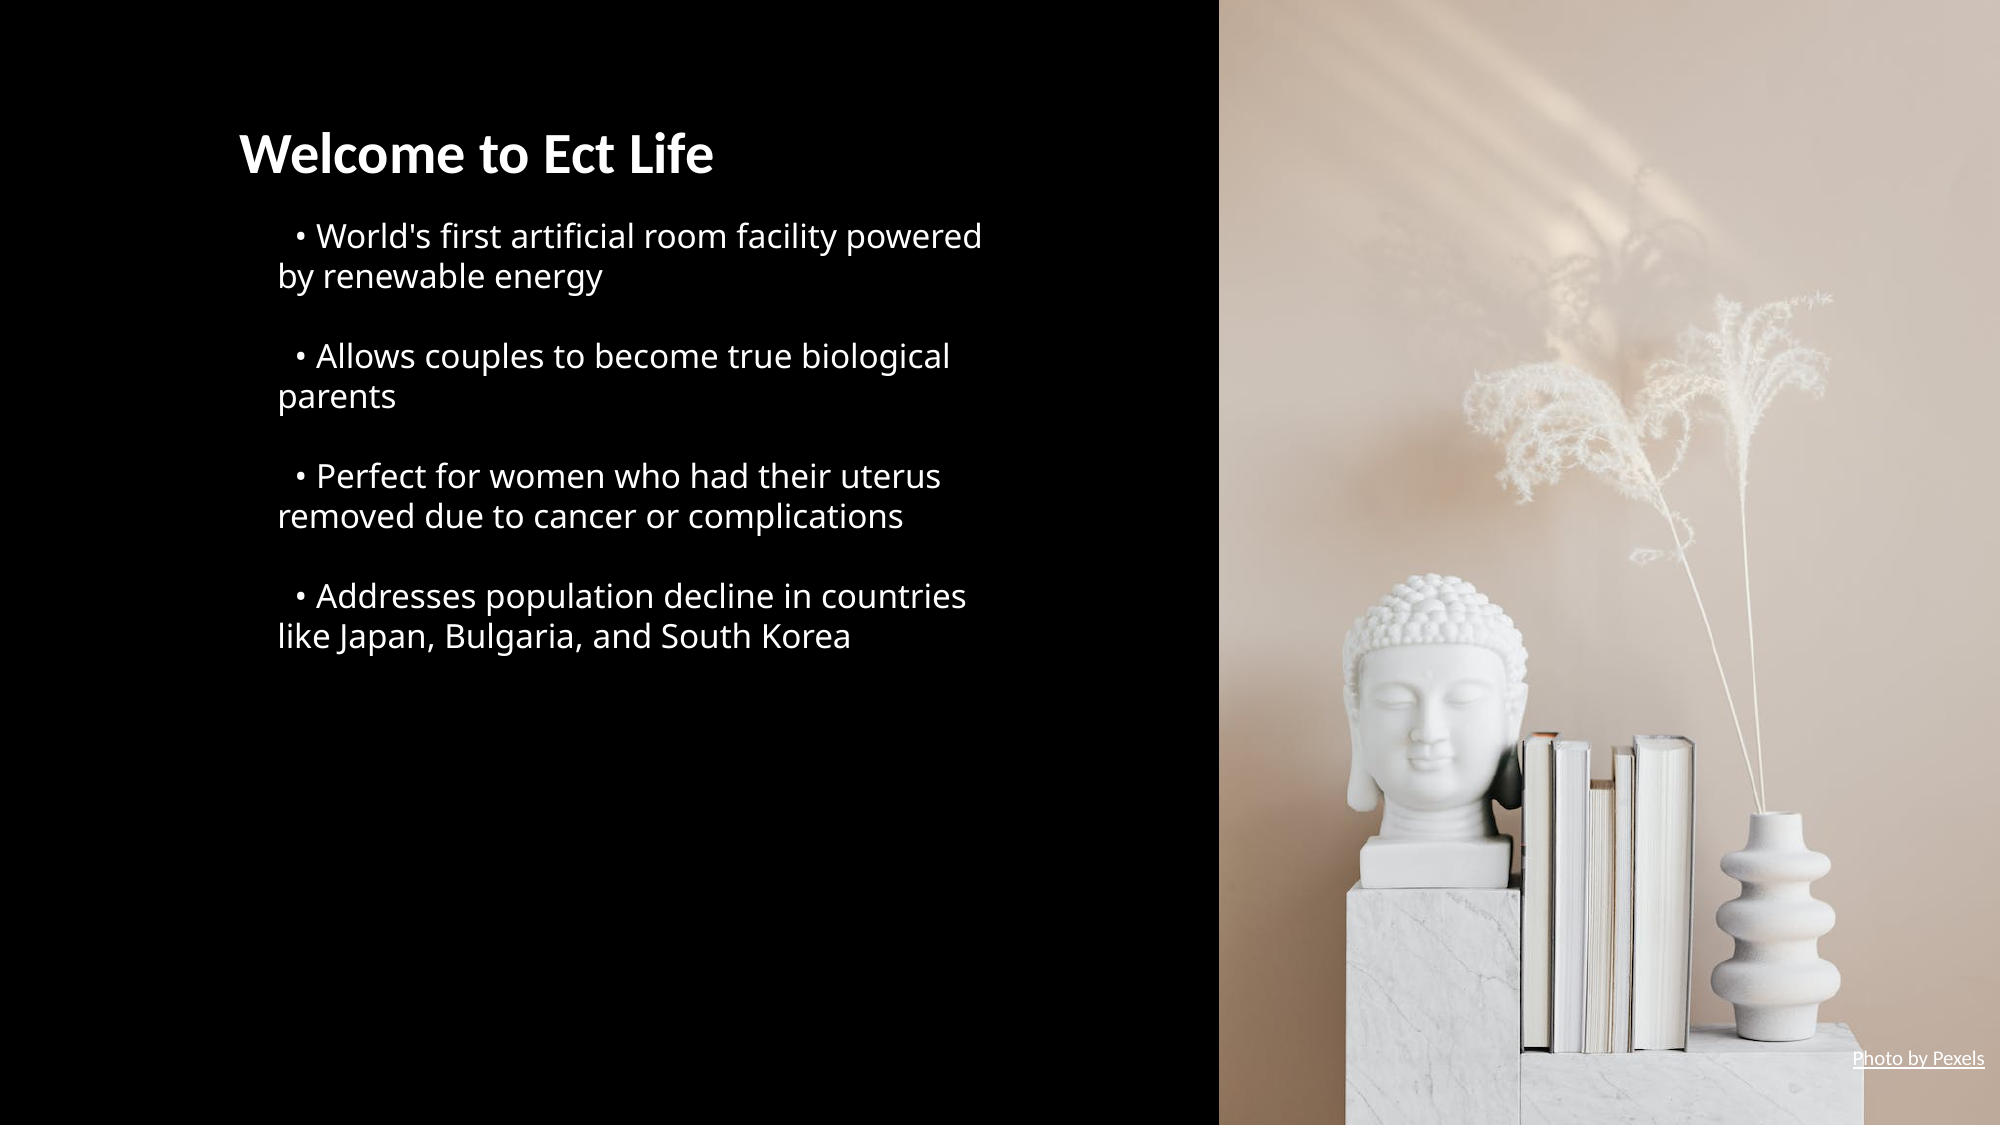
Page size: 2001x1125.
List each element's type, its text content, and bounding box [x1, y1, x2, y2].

text_box • Perfect for women who had their uterus removed due to cancer or complications [262, 457, 1013, 533]
picture [1219, 0, 2000, 1125]
text_box • Addresses population decline in countries like Japan, Bulgaria, and South Korea [262, 577, 1013, 653]
text_box • World's first artificial room facility powered by renewable energy [262, 217, 1013, 293]
text_box Welcome to Ect Life [225, 112, 1219, 188]
text_box • Allows couples to become true biological parents [262, 337, 1013, 413]
